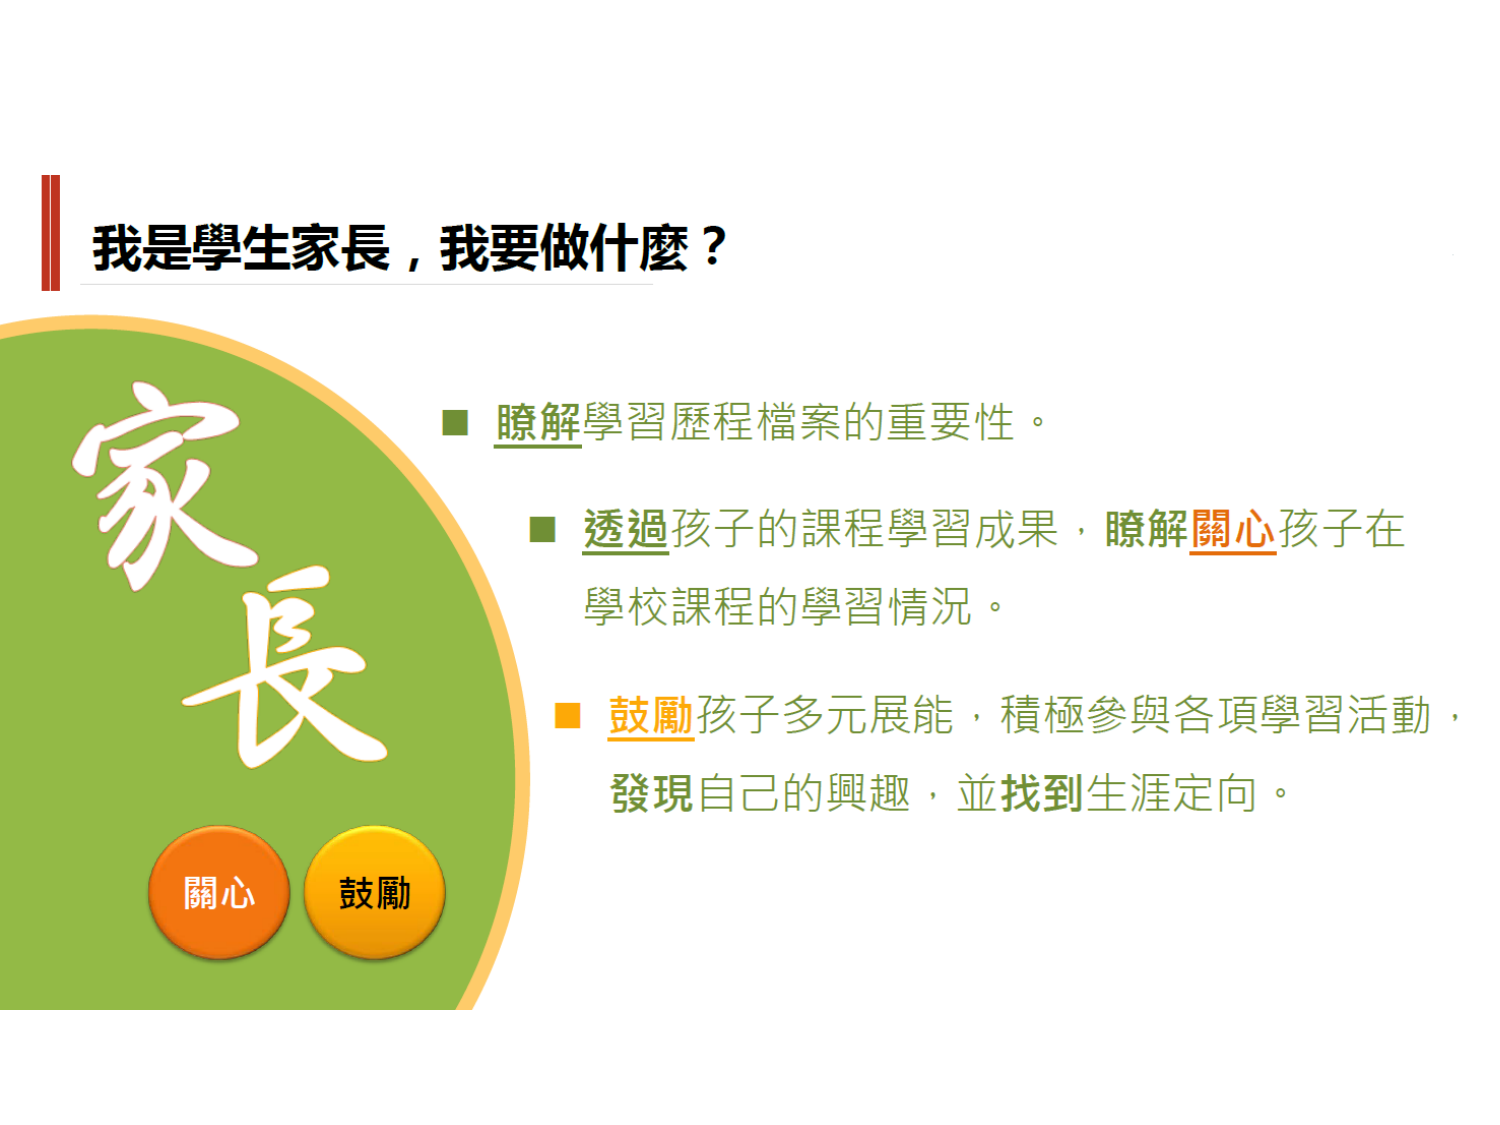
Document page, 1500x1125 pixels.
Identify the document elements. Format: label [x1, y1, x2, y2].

picture [0, 175, 1486, 1010]
